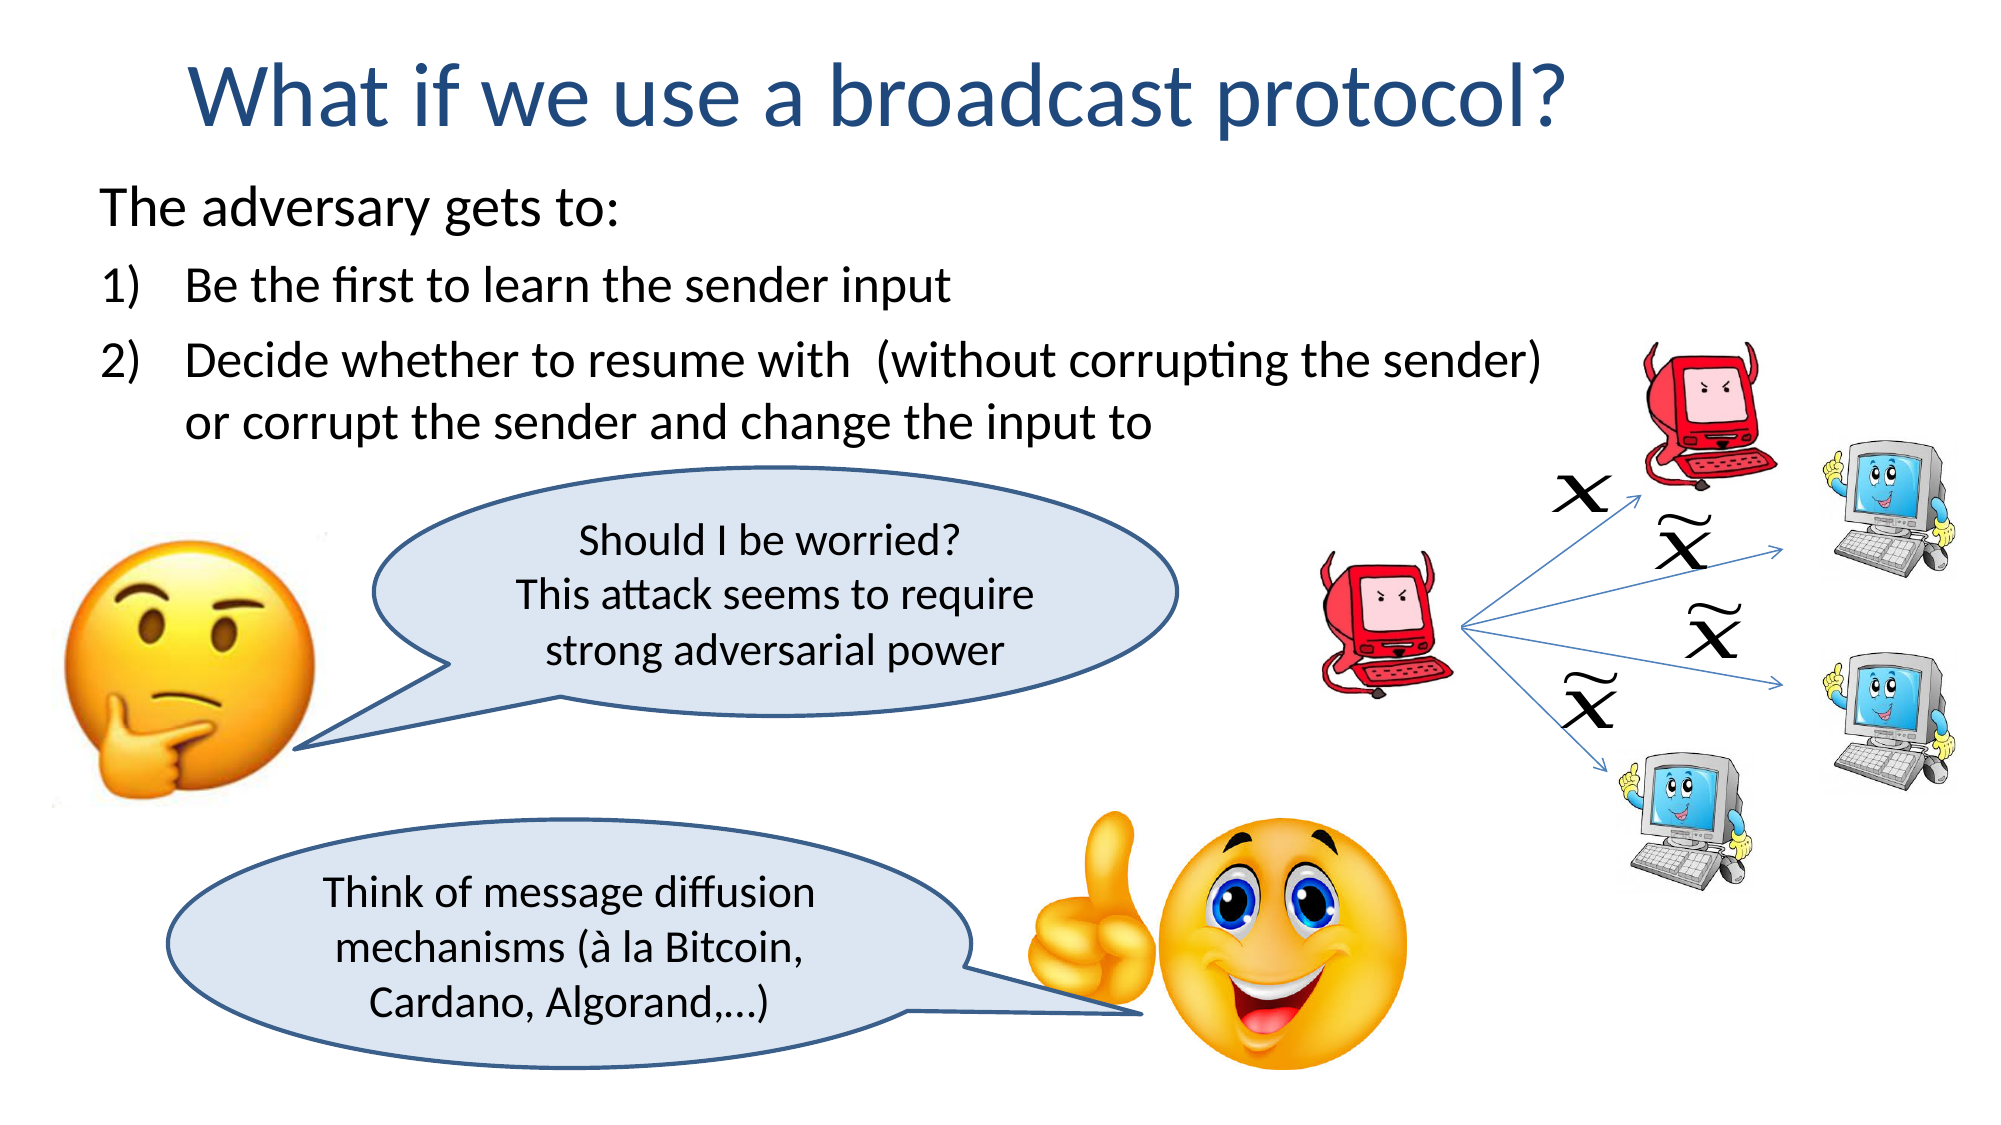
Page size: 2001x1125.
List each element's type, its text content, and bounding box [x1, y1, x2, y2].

picture [1616, 748, 1754, 894]
picture [1028, 811, 1407, 1070]
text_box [1462, 548, 1784, 628]
text_box Think of message diffusion mechanisms (à la Bitcoin, Cardano, Algorand,…) [165, 817, 1023, 1071]
picture [52, 532, 328, 809]
picture [1819, 648, 1957, 794]
picture [1819, 435, 1957, 582]
picture [1309, 548, 1462, 701]
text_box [1466, 634, 1784, 686]
text_box Should I be worried? This attack seems to require strong adversarial power [334, 465, 1180, 744]
title What if we use a broadcast protocol? [120, 7, 1638, 173]
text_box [1459, 494, 1642, 547]
picture [1633, 340, 1785, 492]
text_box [1459, 693, 1608, 773]
